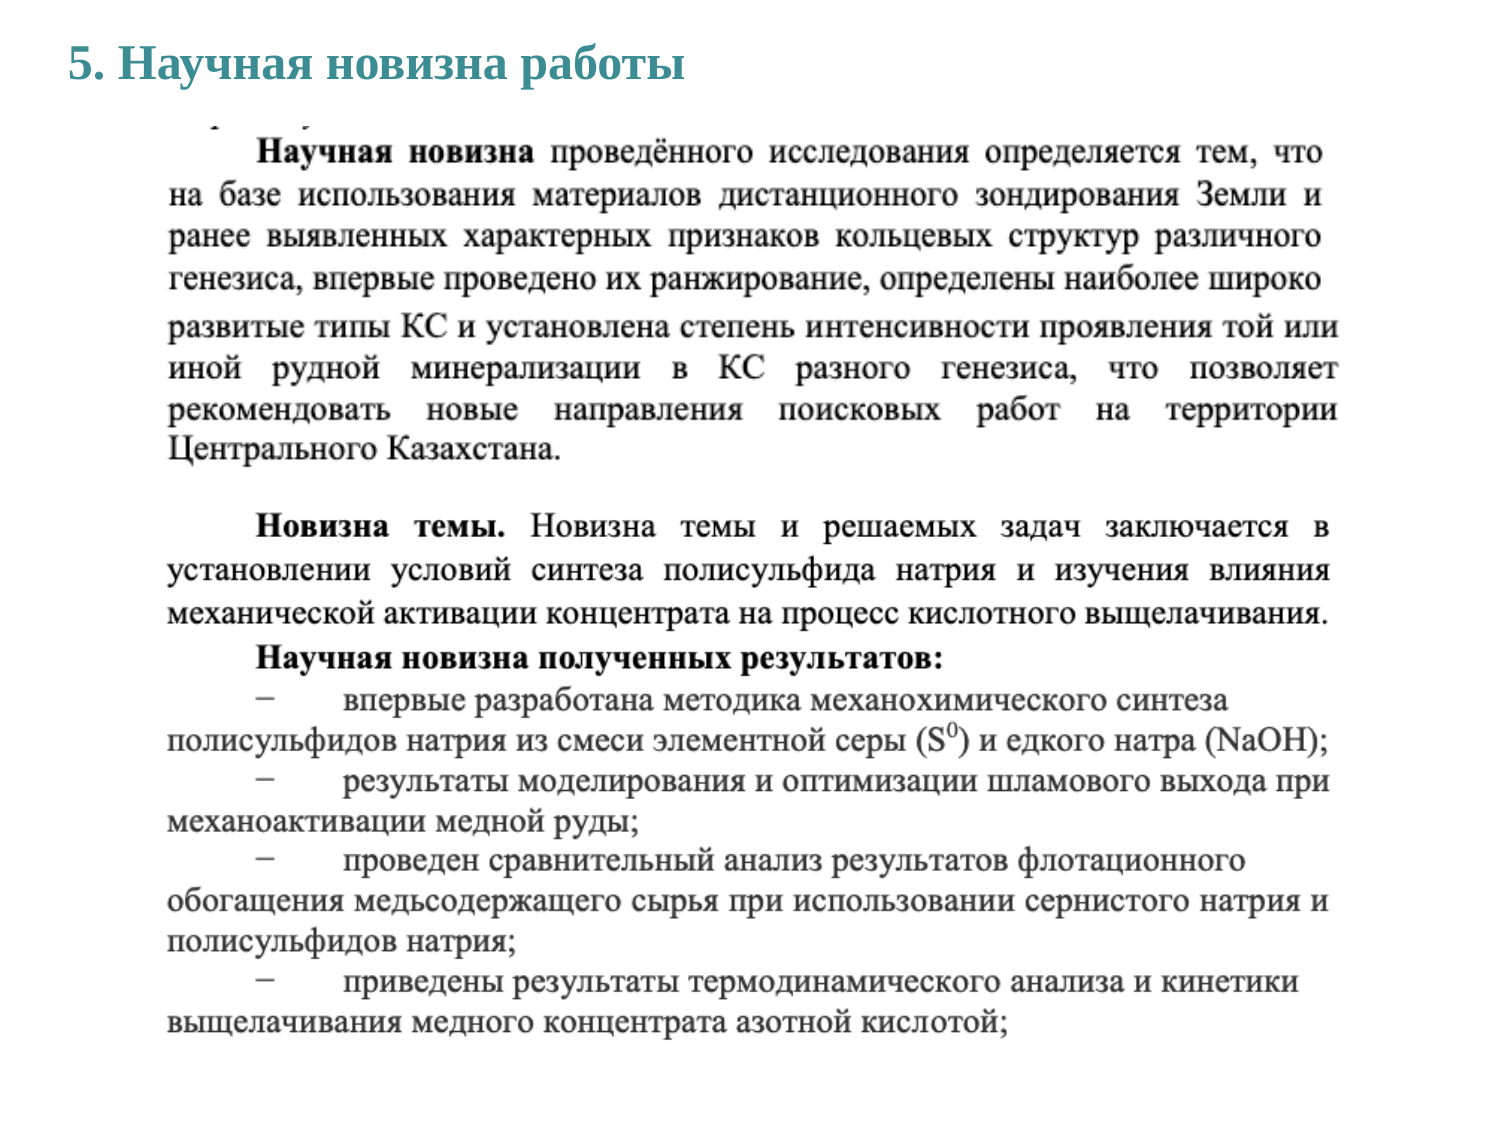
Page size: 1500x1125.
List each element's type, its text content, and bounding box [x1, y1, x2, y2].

picture [153, 504, 1380, 1049]
picture [133, 126, 1373, 472]
text_box 5. Научная новизна работы [53, 22, 1425, 98]
